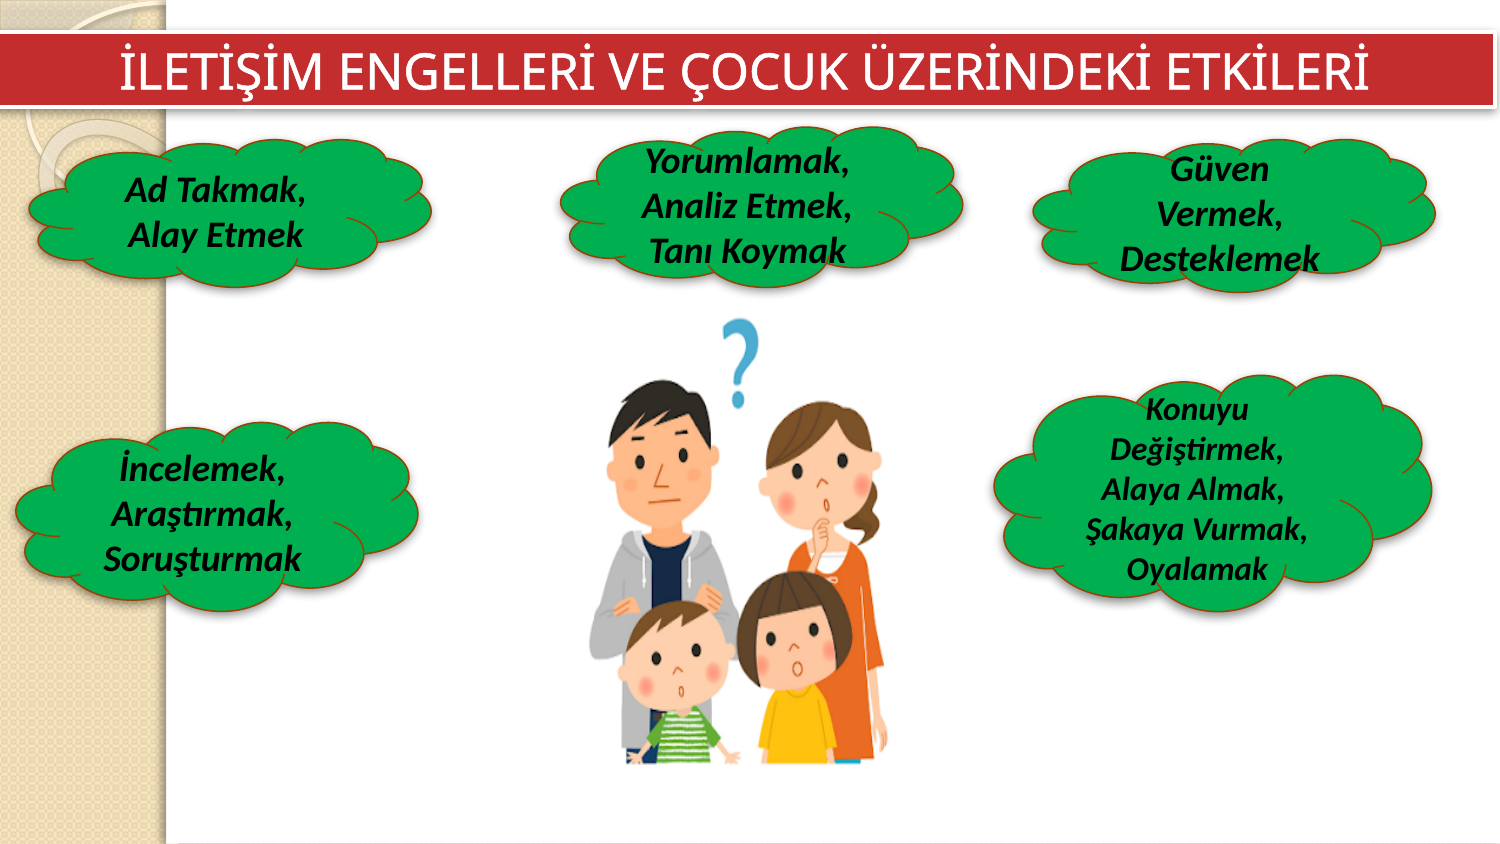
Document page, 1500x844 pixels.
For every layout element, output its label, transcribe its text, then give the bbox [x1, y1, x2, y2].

picture [460, 315, 1064, 768]
text_box Güven Vermek, Desteklemek [1032, 138, 1437, 294]
text_box Yorumlamak, Analiz Etmek, Tanı Koymak [559, 126, 964, 289]
text_box İLETİŞİM ENGELLERİ VE ÇOCUK ÜZERİNDEKİ ETKİLERİ [0, 30, 1497, 109]
text_box Ad Takmak, Alay Etmek [28, 138, 432, 289]
text_box İncelemek, Araştırmak, Soruşturmak [15, 421, 419, 613]
text_box Konuyu Değiştirmek, Alaya Almak, Şakaya Vurmak, Oyalamak [1072, 374, 1433, 613]
